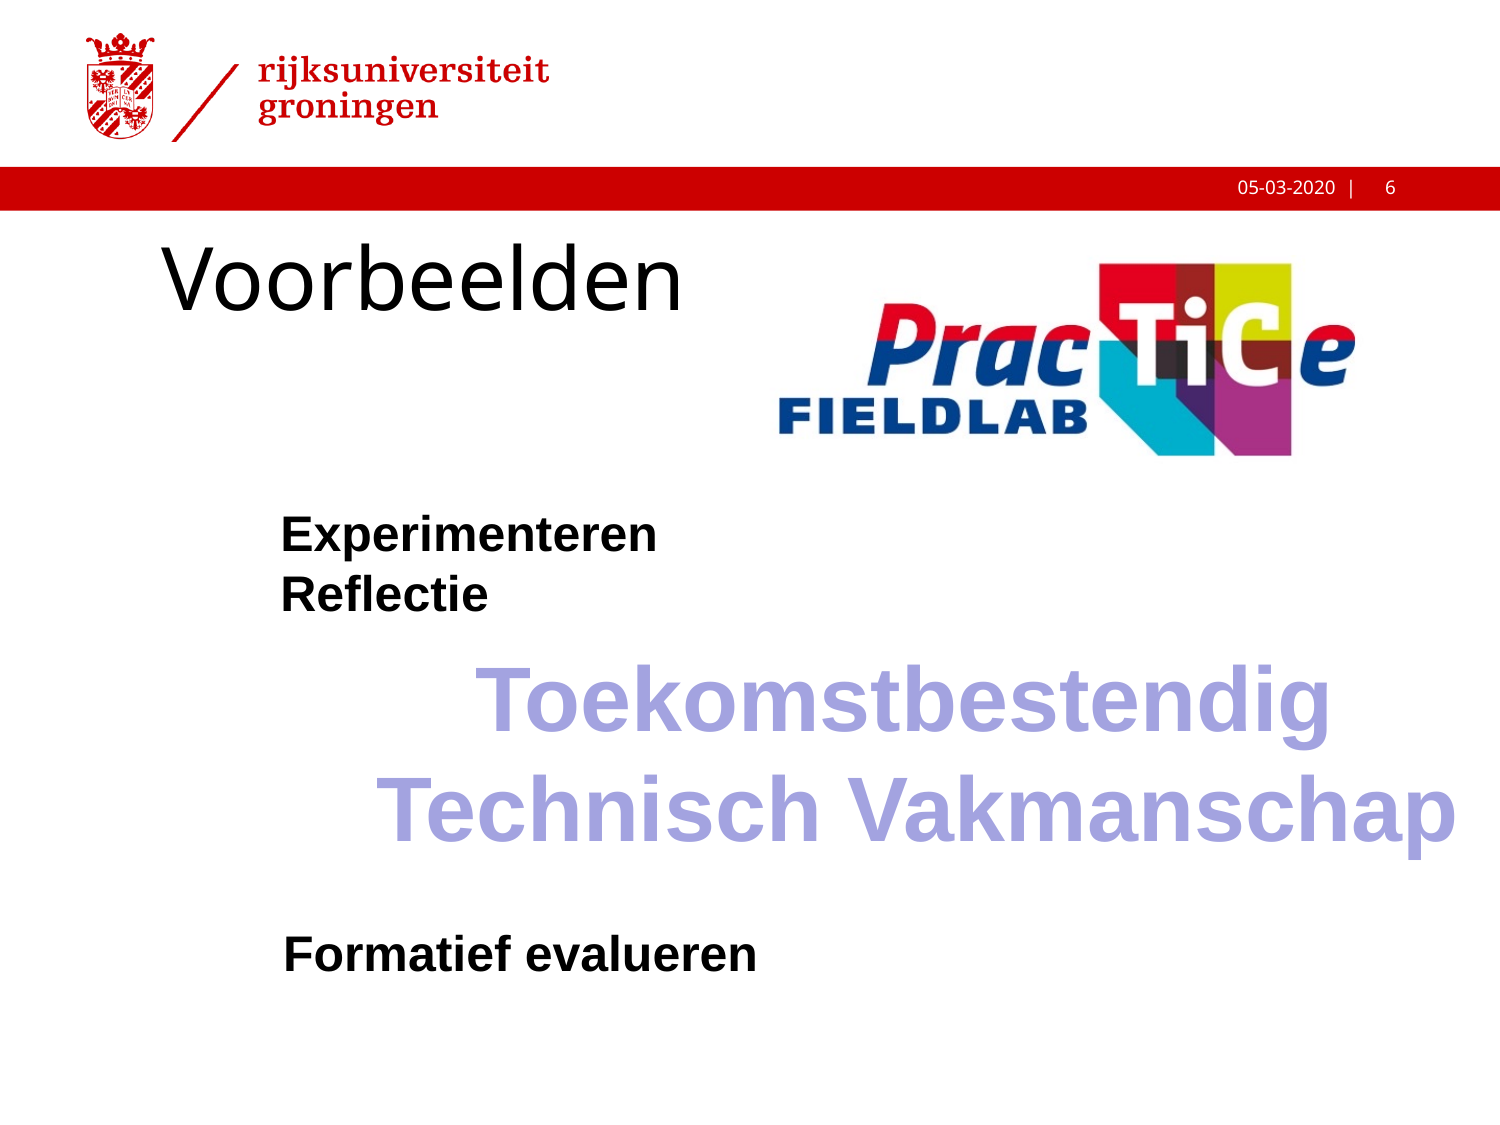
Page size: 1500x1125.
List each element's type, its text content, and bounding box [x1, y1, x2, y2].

picture [86, 33, 549, 142]
text_box Toekomstbestendig Technisch Vakmanschap [271, 632, 1500, 868]
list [754, 255, 1380, 464]
text_box Formatief evalueren [268, 914, 830, 989]
text_box Experimenteren Reflectie [265, 494, 833, 629]
title Voorbeelden [0, 210, 1500, 341]
